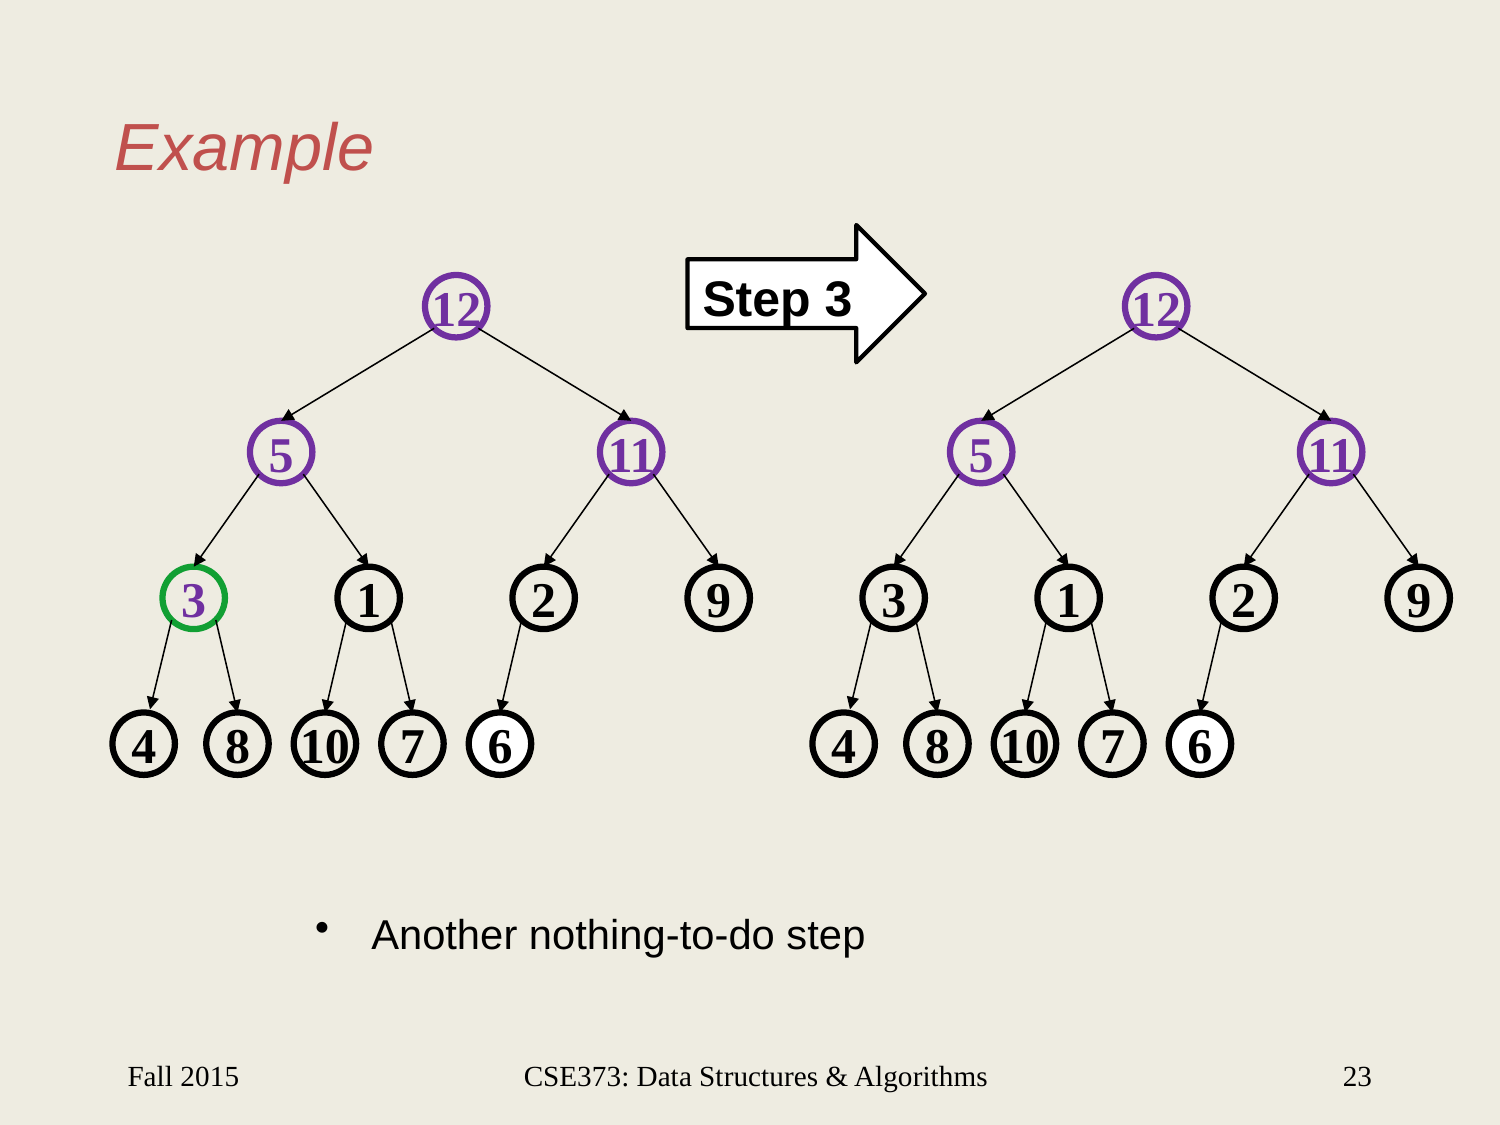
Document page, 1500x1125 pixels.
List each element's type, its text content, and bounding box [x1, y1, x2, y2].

text_box 11 [1299, 420, 1363, 484]
text_box 1 [337, 566, 400, 630]
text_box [390, 622, 413, 710]
text_box 4 [812, 712, 875, 775]
slide_number 23 [1074, 1049, 1388, 1125]
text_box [193, 477, 260, 564]
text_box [281, 331, 435, 418]
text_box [543, 477, 610, 564]
text_box 2 [1212, 567, 1275, 630]
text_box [324, 622, 347, 710]
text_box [653, 477, 719, 564]
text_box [1178, 331, 1332, 418]
text_box 10 [993, 712, 1057, 775]
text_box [1003, 477, 1069, 564]
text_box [478, 331, 632, 418]
text_box 7 [1081, 712, 1144, 775]
text_box 3 [162, 567, 225, 630]
text_box 4 [112, 712, 175, 775]
text_box 3 [862, 567, 925, 630]
text_box 5 [249, 421, 313, 484]
text_box 7 [381, 712, 444, 775]
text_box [149, 622, 172, 710]
text_box 9 [687, 566, 750, 630]
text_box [1090, 622, 1113, 710]
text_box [849, 622, 872, 710]
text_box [980, 331, 1135, 418]
text_box 1 [1037, 566, 1100, 630]
text_box 8 [206, 712, 269, 775]
text_box Step 3 [685, 223, 928, 365]
text_box 6 [468, 712, 532, 775]
text_box 10 [293, 712, 357, 775]
text_box 9 [1387, 566, 1450, 630]
text_box 5 [949, 421, 1013, 484]
title Example [99, 49, 1376, 238]
text_box 6 [1168, 712, 1232, 775]
slide_number Fall 2015 [112, 1049, 426, 1125]
text_box 2 [512, 567, 575, 630]
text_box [1243, 477, 1310, 564]
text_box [1353, 477, 1419, 564]
list Another nothing-to-do step [299, 899, 1338, 1013]
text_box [1199, 622, 1222, 710]
footer CSE373: Data Structures & Algorithms [474, 1049, 1038, 1125]
text_box 12 [1124, 274, 1188, 338]
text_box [915, 622, 938, 710]
text_box 8 [906, 712, 969, 775]
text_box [893, 477, 960, 564]
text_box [303, 477, 369, 564]
text_box 11 [599, 420, 663, 484]
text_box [499, 622, 522, 710]
text_box 12 [424, 274, 488, 338]
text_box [1024, 622, 1047, 710]
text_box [215, 622, 238, 710]
